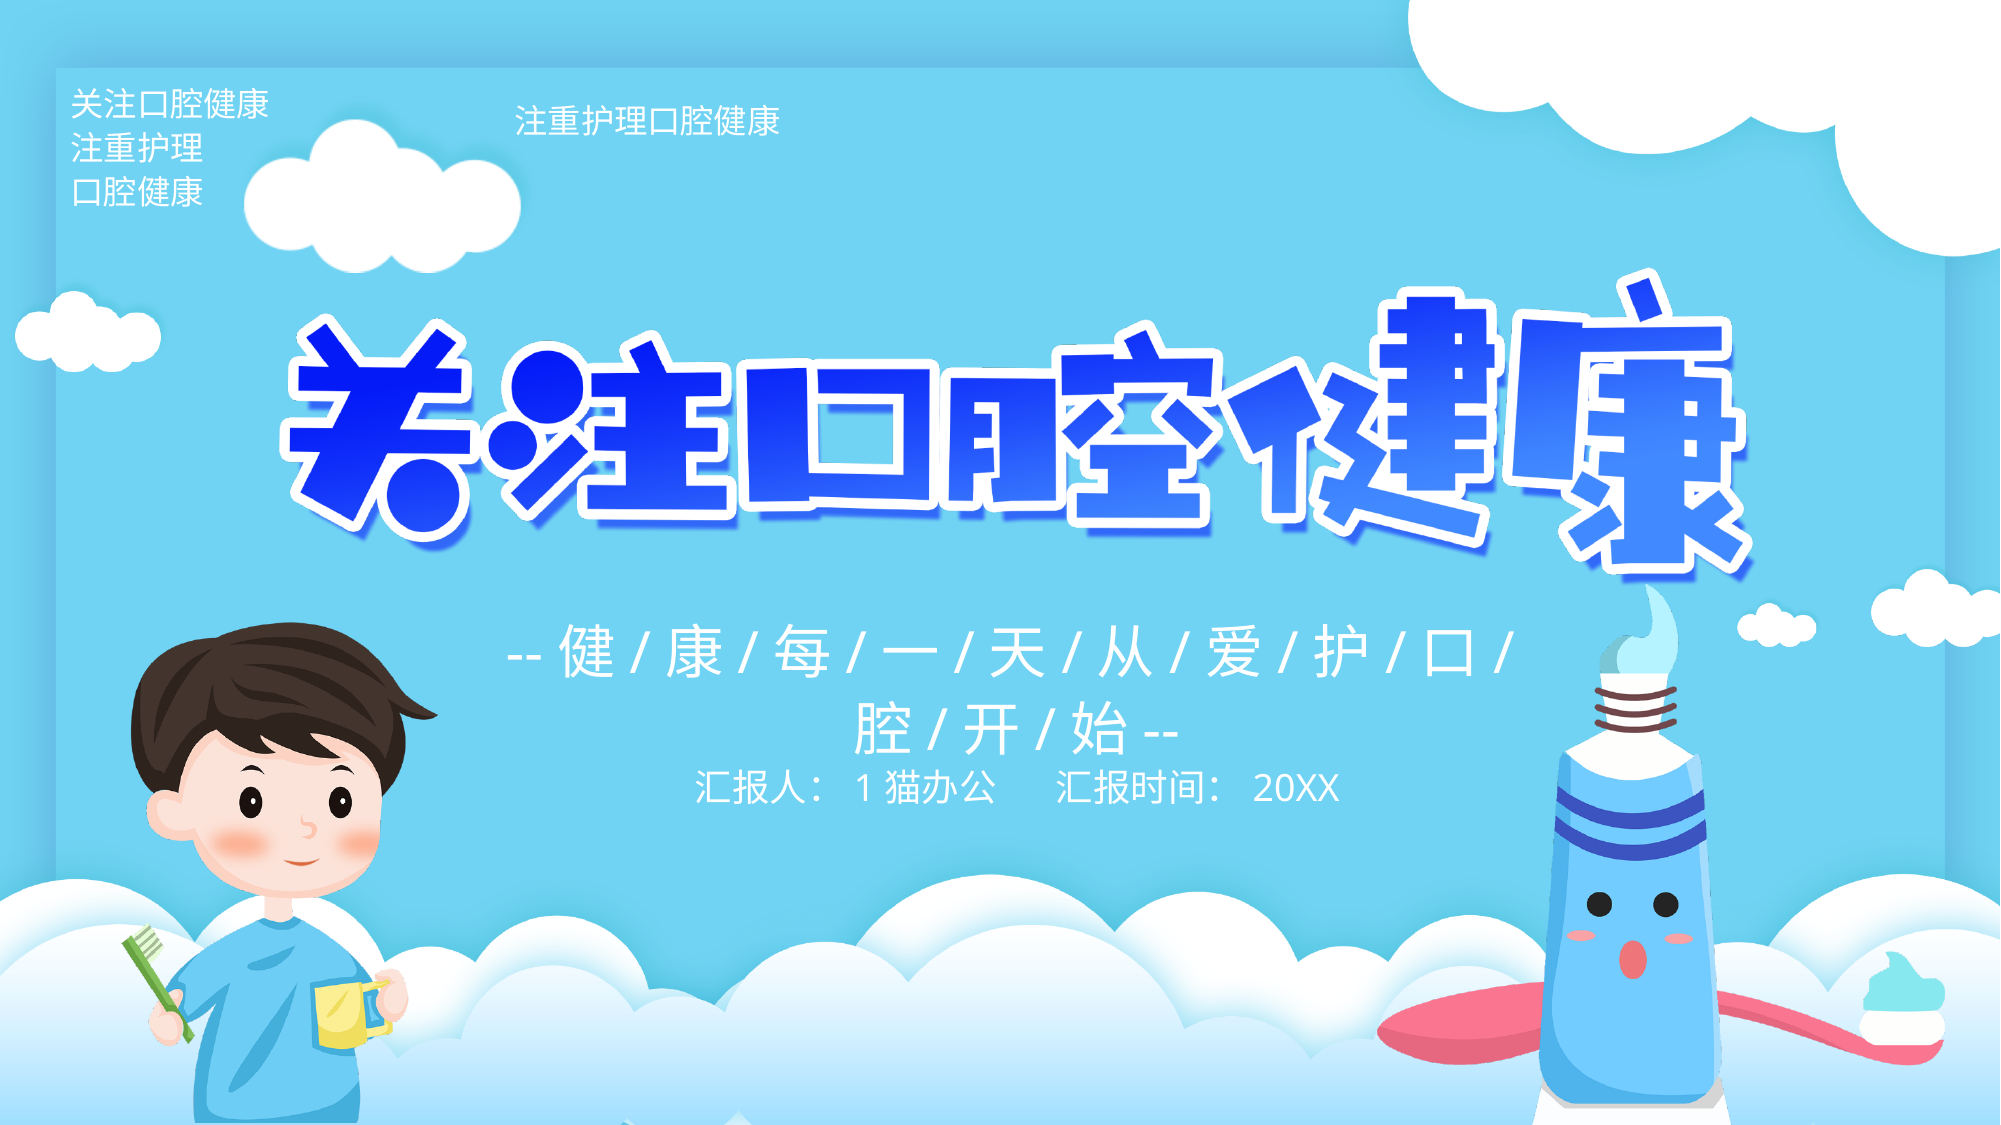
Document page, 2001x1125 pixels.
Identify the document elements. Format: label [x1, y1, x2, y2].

picture [0, 0, 2000, 1125]
text_box [13, 96, 537, 372]
